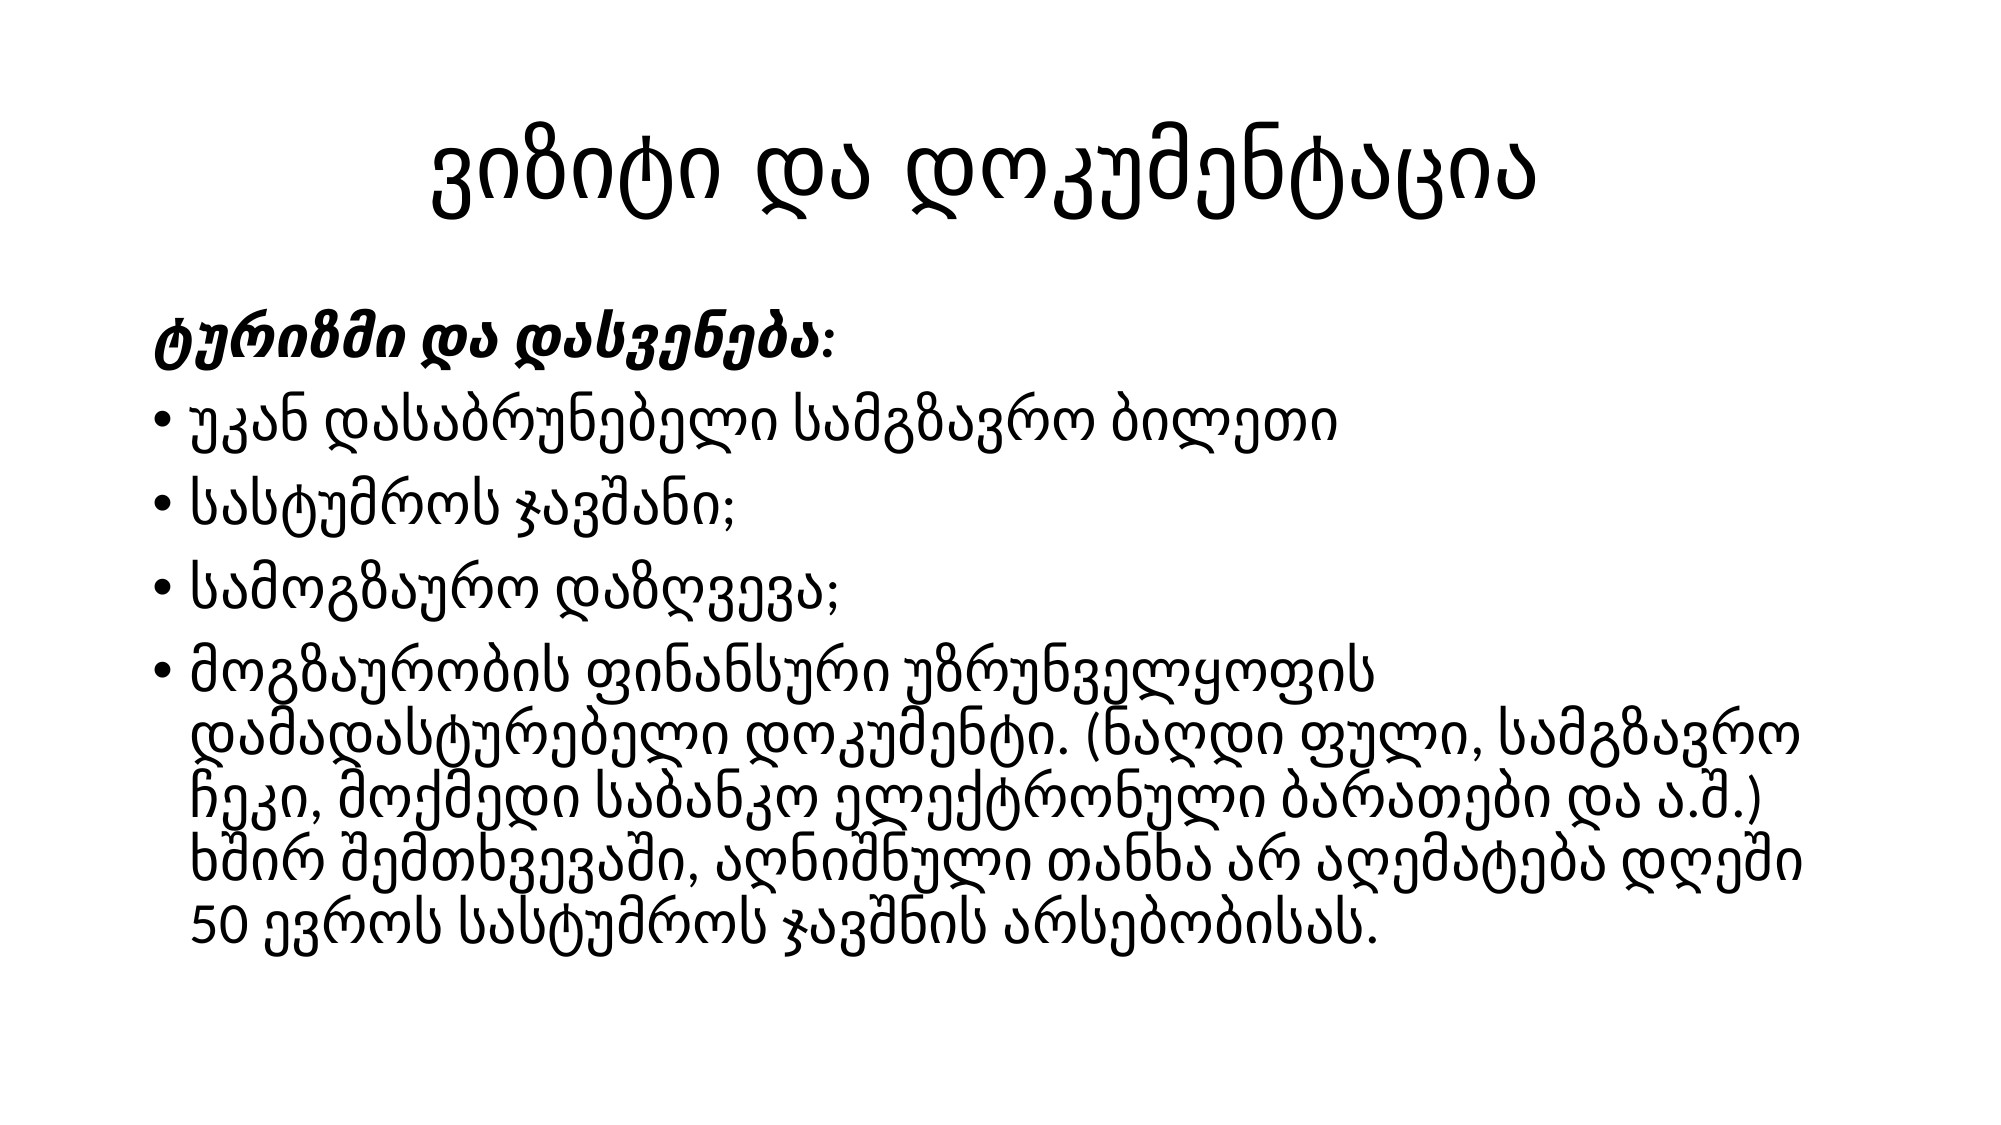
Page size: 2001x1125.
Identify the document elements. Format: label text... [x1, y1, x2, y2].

list ტურიზმი და დასვენება: უკან დასაბრუნებელი სამგზავრო ბილეთი სასტუმროს ჯავშანი; სამოგზაურო დაზღვევა; მოგზაურობის ფინანსური უზრუნველყოფის დამადასტურებელი დოკუმენტი. (ნაღდი ფული, სამგზავრო ჩეკი, მოქმედი საბანკო ელექტრონული ბარათები და ა.შ.) ხშირ შემთხვევაში, აღნიშნული თანხა არ აღემატება დღეში 50 ევროს სასტუმროს ჯავშნის არსებობისას. [137, 299, 1863, 1014]
title ვიზიტი და დოკუმენტაცია [137, 59, 1863, 278]
